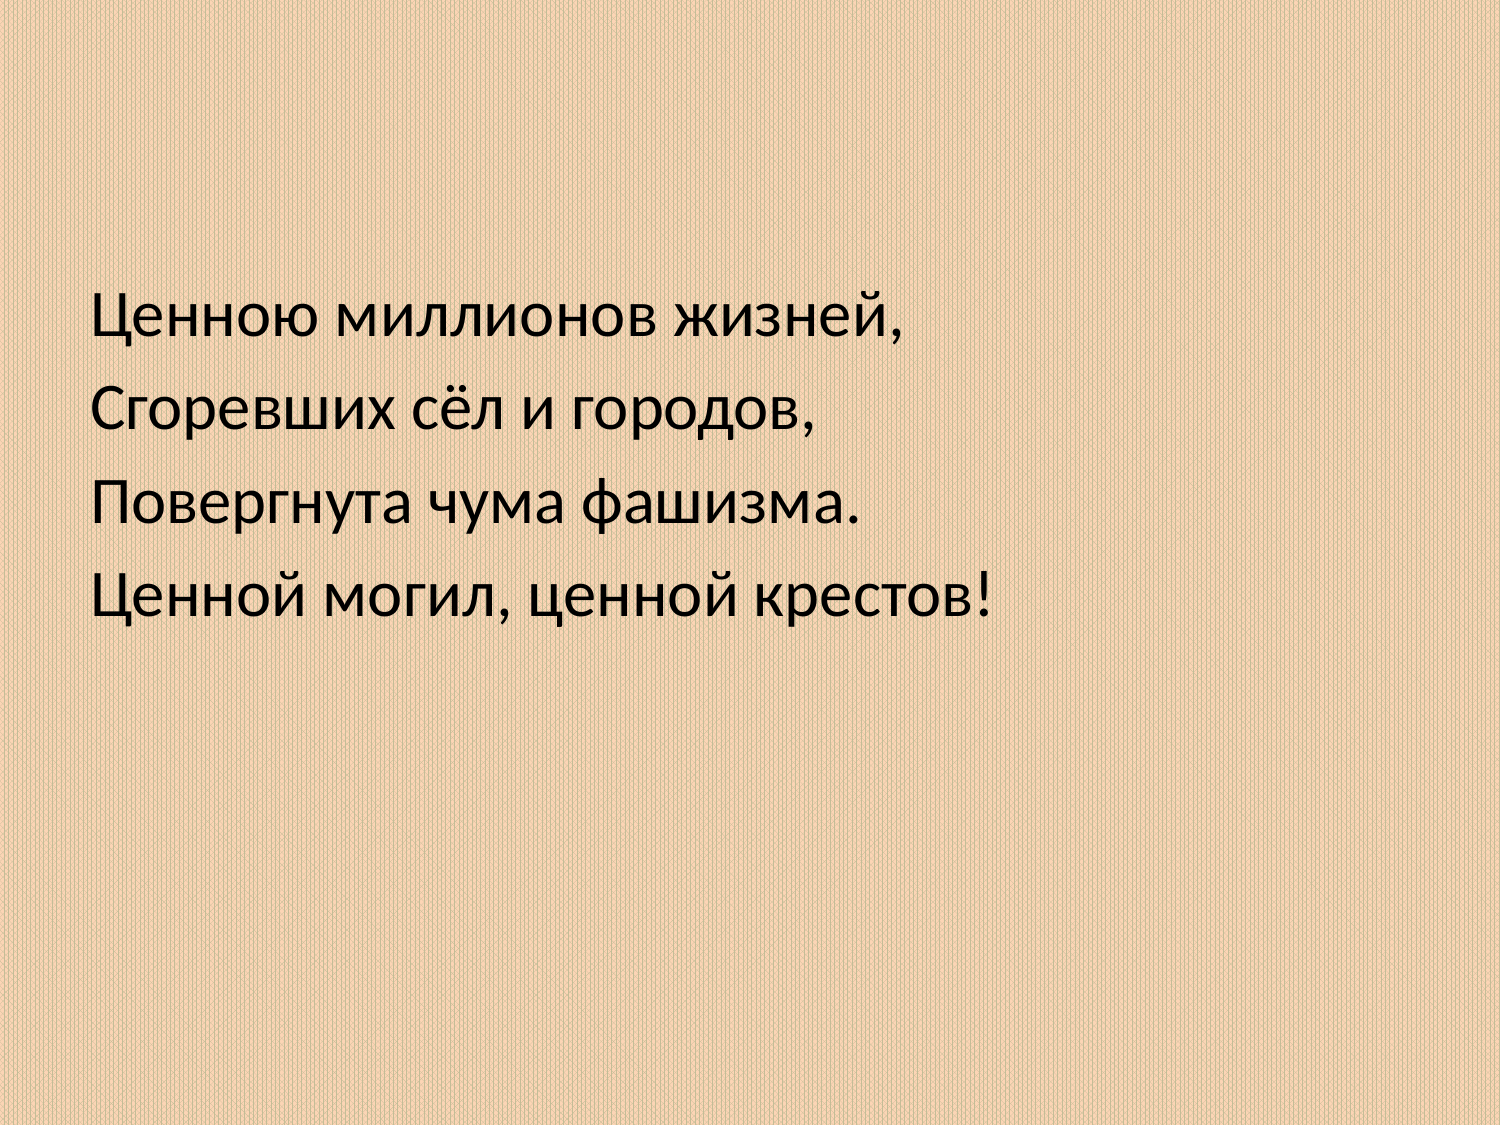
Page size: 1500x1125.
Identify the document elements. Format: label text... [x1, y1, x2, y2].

list Ценною миллионов жизней, Сгоревших сёл и городов, Повергнута чума фашизма. Ценной могил, ценной крестов! [75, 262, 1425, 1005]
